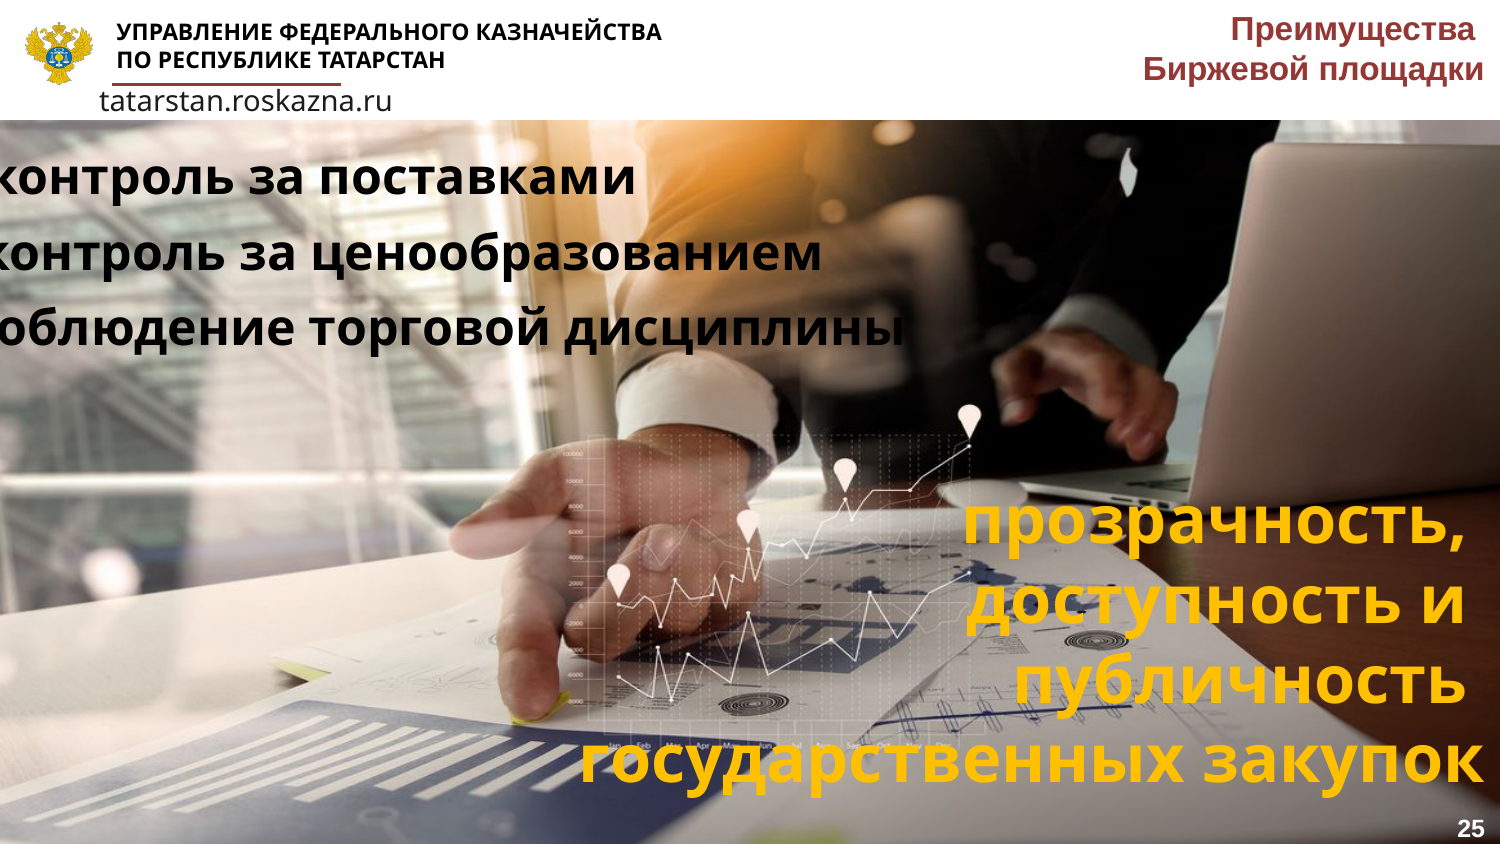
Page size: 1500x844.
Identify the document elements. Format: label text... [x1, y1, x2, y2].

picture [24, 22, 93, 85]
text_box Преимущества Биржевой площадки [832, 0, 1500, 95]
text_box УПРАВЛЕНИЕ ФЕДЕРАЛЬНОГО КАЗНАЧЕЙСТВА ПО РЕСПУБЛИКЕ ТАТАРСТАН [101, 10, 684, 81]
text_box tatarstan.roskazna.ru [84, 74, 408, 119]
picture [0, 120, 1500, 844]
